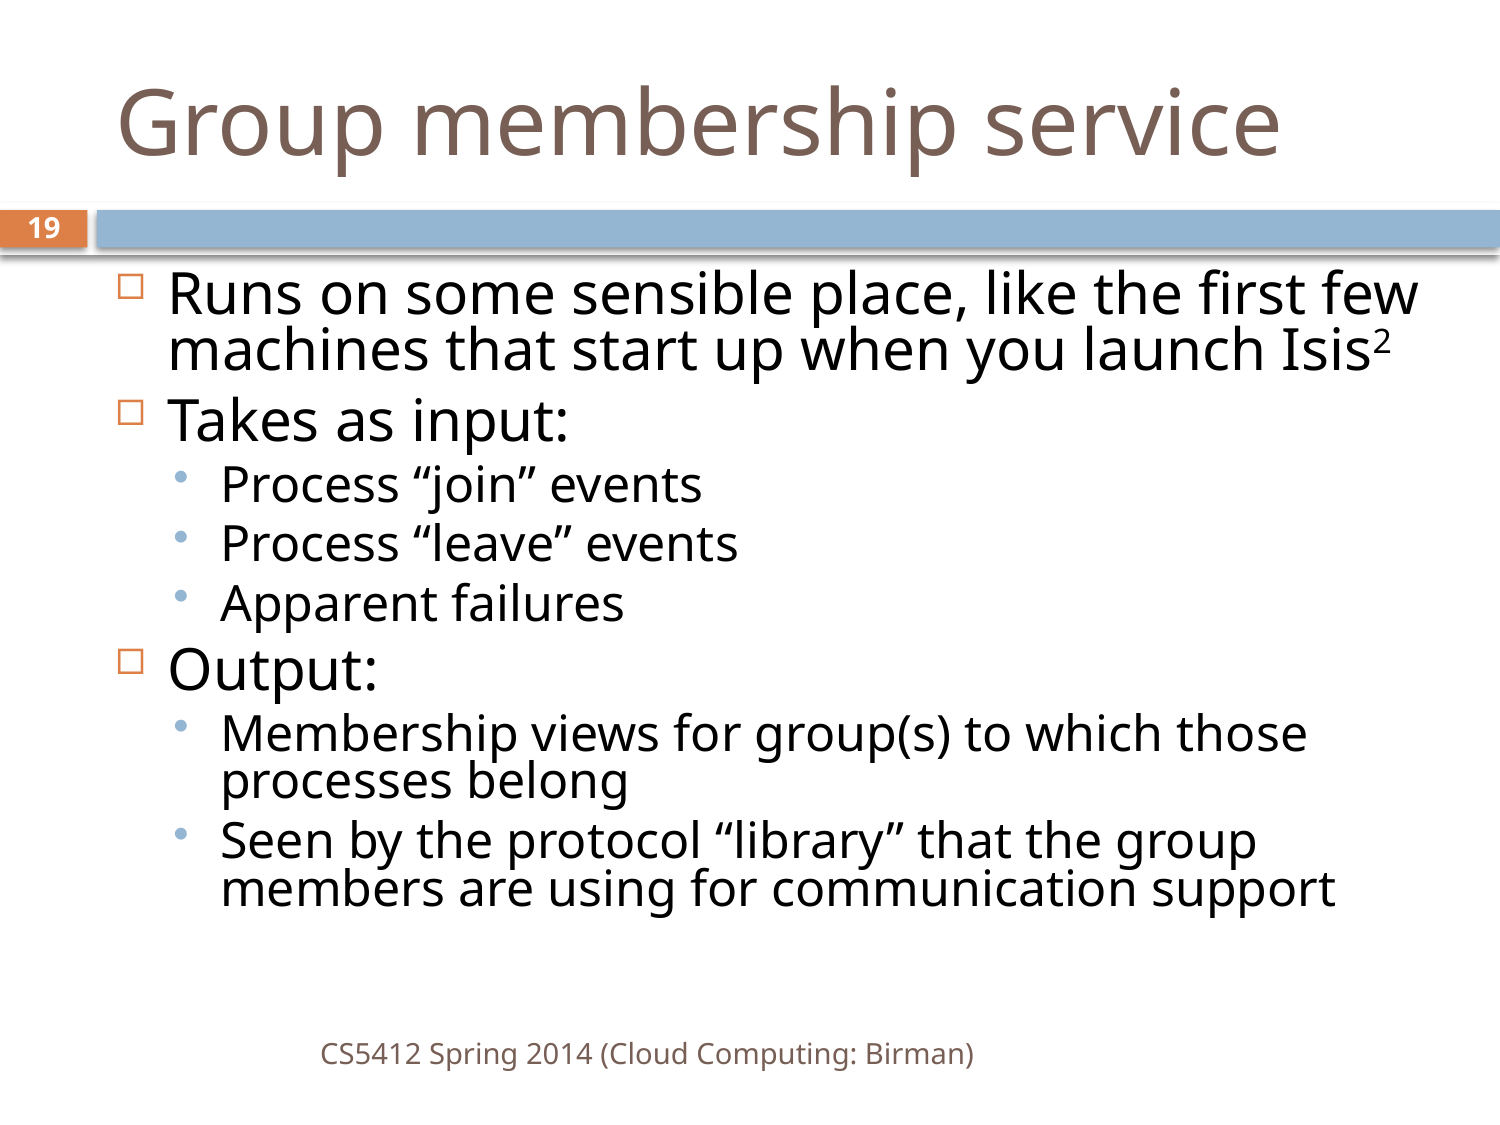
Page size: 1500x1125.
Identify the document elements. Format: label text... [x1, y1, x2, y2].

list Runs on some sensible place, like the first few machines that start up when you launch Isis2 Takes as input: Process “join” events Process “leave” events Apparent failures Output: Membership views for group(s) to which those processes belong Seen by the protocol “library” that the group members are using for communication support [100, 262, 1438, 1005]
title Group membership service [100, 37, 1438, 200]
footer CS5412 Spring 2014 (Cloud Computing: Birman) [99, 1024, 990, 1085]
slide_number 19 [0, 208, 88, 249]
